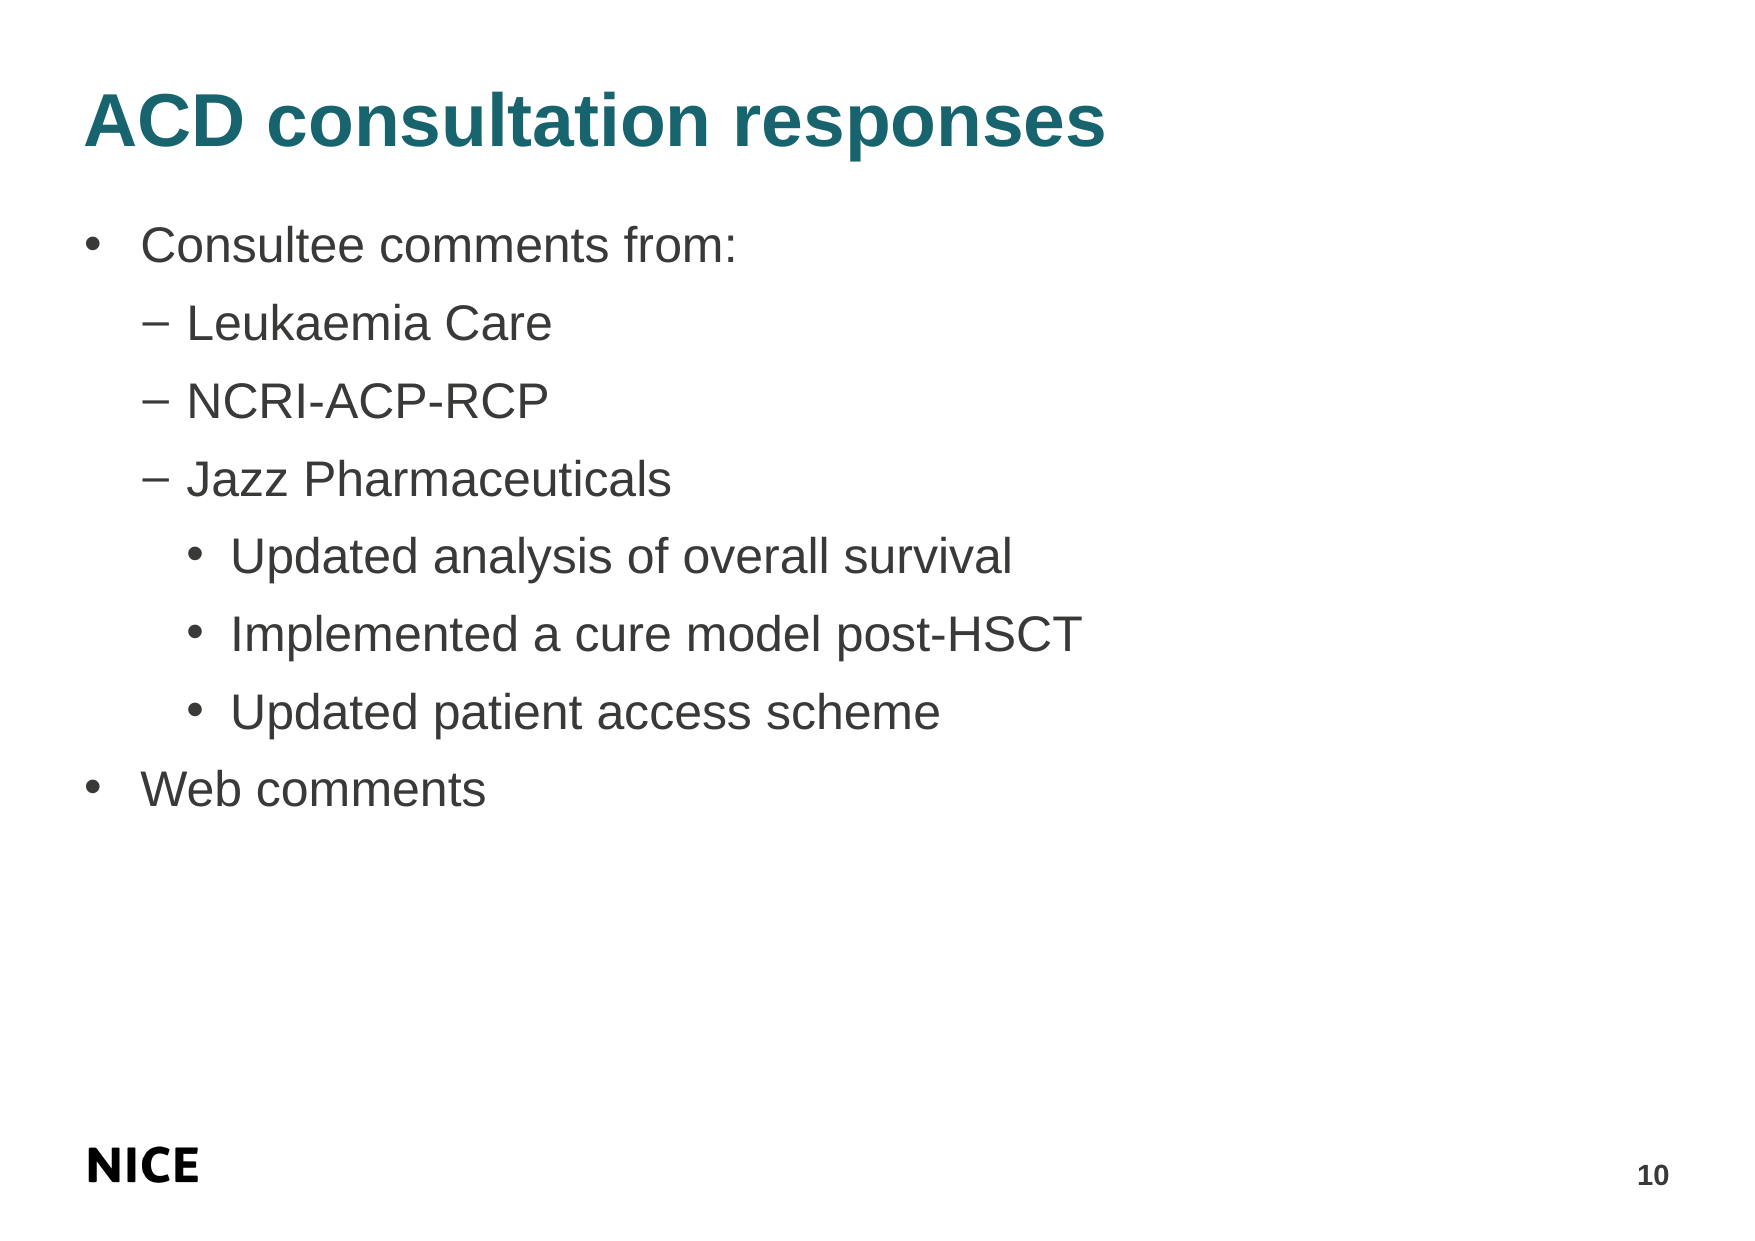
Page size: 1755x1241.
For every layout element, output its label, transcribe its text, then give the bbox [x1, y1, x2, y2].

list Consultee comments from: Leukaemia Care NCRI-ACP-RCP Jazz Pharmaceuticals Updated analysis of overall survival Implemented a cure model post-HSCT Updated patient access scheme Web comments [83, 212, 1670, 1106]
title ACD consultation responses [83, 74, 1670, 200]
slide_number 10 [1587, 1136, 1670, 1192]
picture [88, 1146, 198, 1183]
